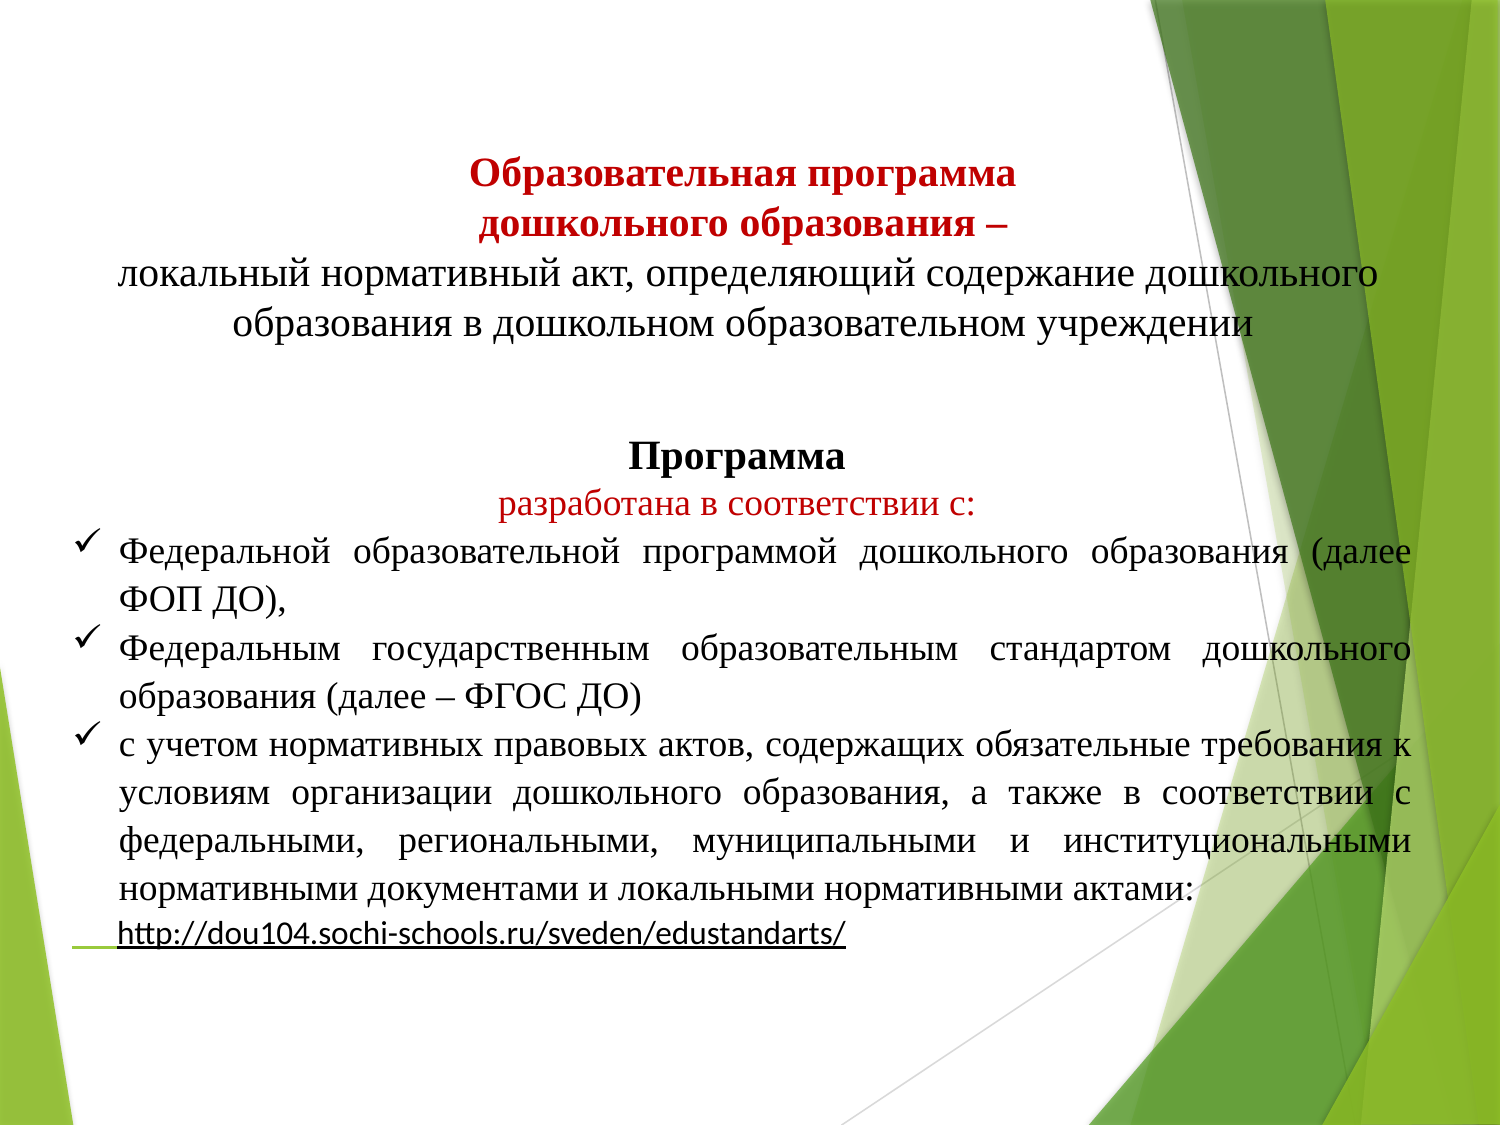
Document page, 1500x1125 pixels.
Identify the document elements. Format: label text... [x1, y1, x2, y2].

text_box Образовательная программа дошкольного образования – локальный нормативный акт, определяющий содержание дошкольного образования в дошкольном образовательном учреждении [57, 137, 1440, 352]
text_box Программа разработана в соответствии с: Федеральной образовательной программой дошкольного образования (далее ФОП ДО), Федеральным государственным образовательным стандартом дошкольного образования (далее – ФГОС ДО) с учетом нормативных правовых актов, содержащих обязательные требования к условиям организации дошкольного образования, а также в соответствии с федеральными, региональными, муниципальными и институциональными нормативными документами и локальными нормативными актами: http://dou104.sochi-schools.ru/sveden/edustandarts/ [57, 420, 1428, 959]
